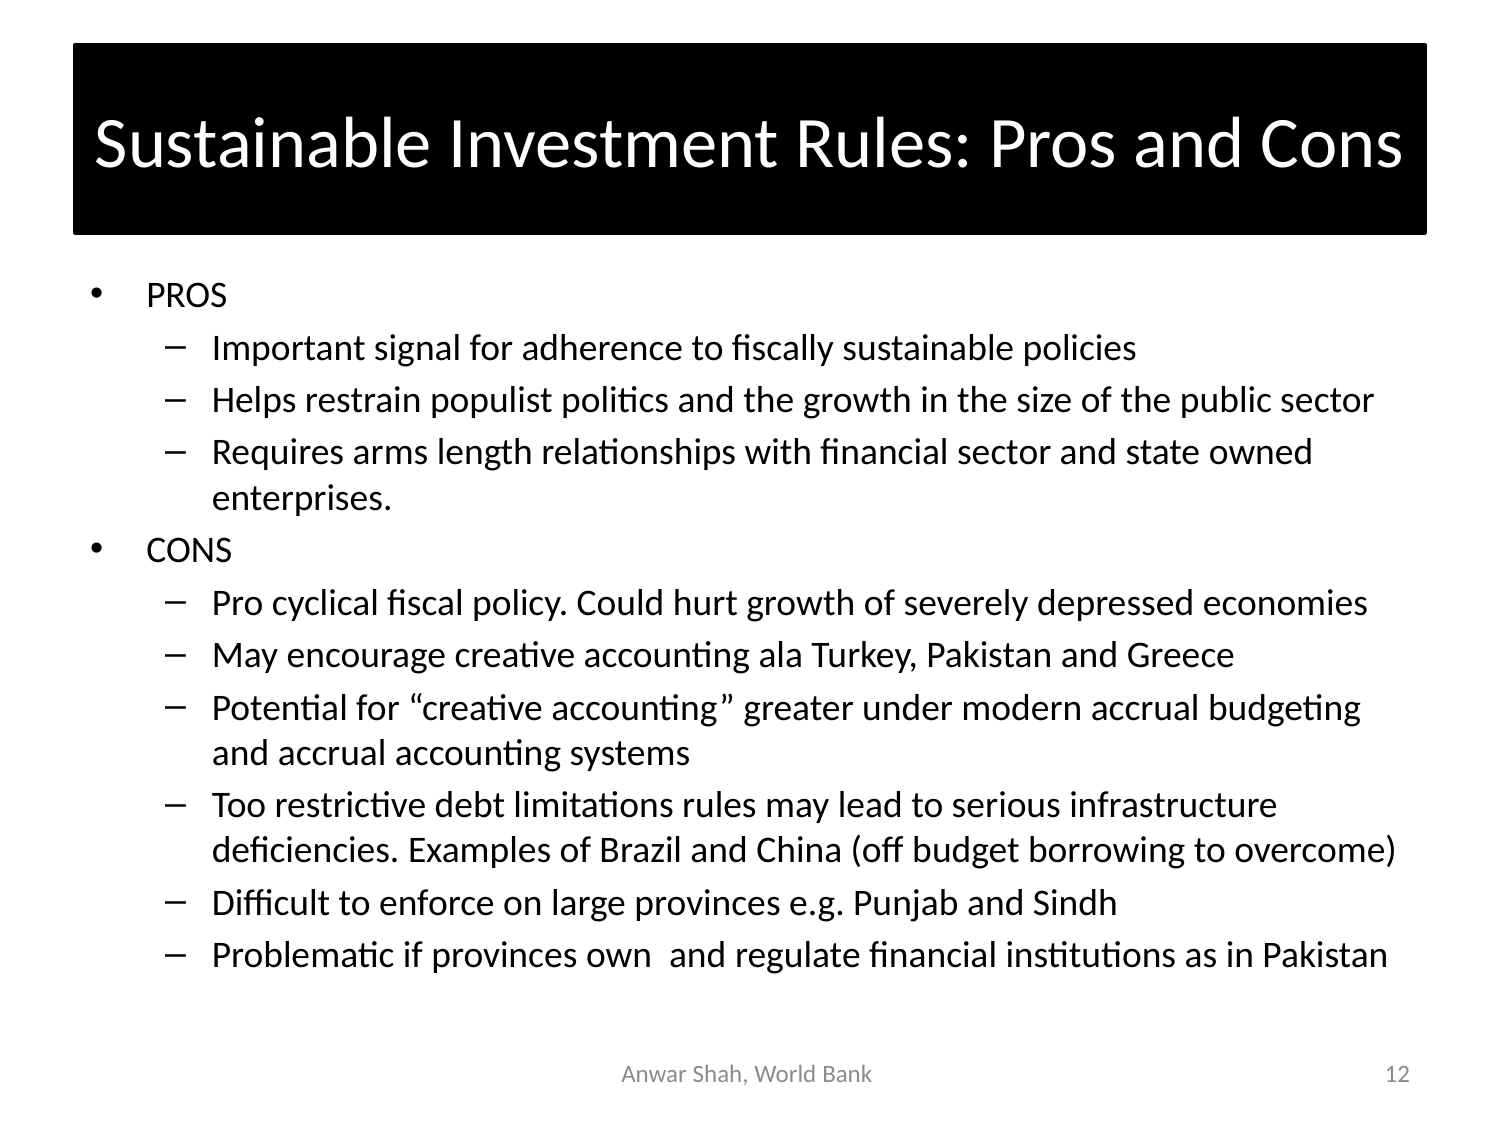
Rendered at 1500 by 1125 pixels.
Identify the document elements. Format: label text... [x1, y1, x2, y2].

title Sustainable Investment Rules: Pros and Cons [73, 43, 1427, 235]
slide_number 12 [1074, 1042, 1425, 1103]
footer Anwar Shah, World Bank [512, 1042, 988, 1103]
list PROS Important signal for adherence to fiscally sustainable policies Helps restrain populist politics and the growth in the size of the public sector Requires arms length relationships with financial sector and state owned enterprises. CONS Pro cyclical fiscal policy. Could hurt growth of severely depressed economies May encourage creative accounting ala Turkey, Pakistan and Greece Potential for “creative accounting” greater under modern accrual budgeting and accrual accounting systems Too restrictive debt limitations rules may lead to serious infrastructure deficiencies. Examples of Brazil and China (off budget borrowing to overcome) Difficult to enforce on large provinces e.g. Punjab and Sindh Problematic if provinces own and regulate financial institutions as in Pakistan [75, 262, 1425, 1005]
